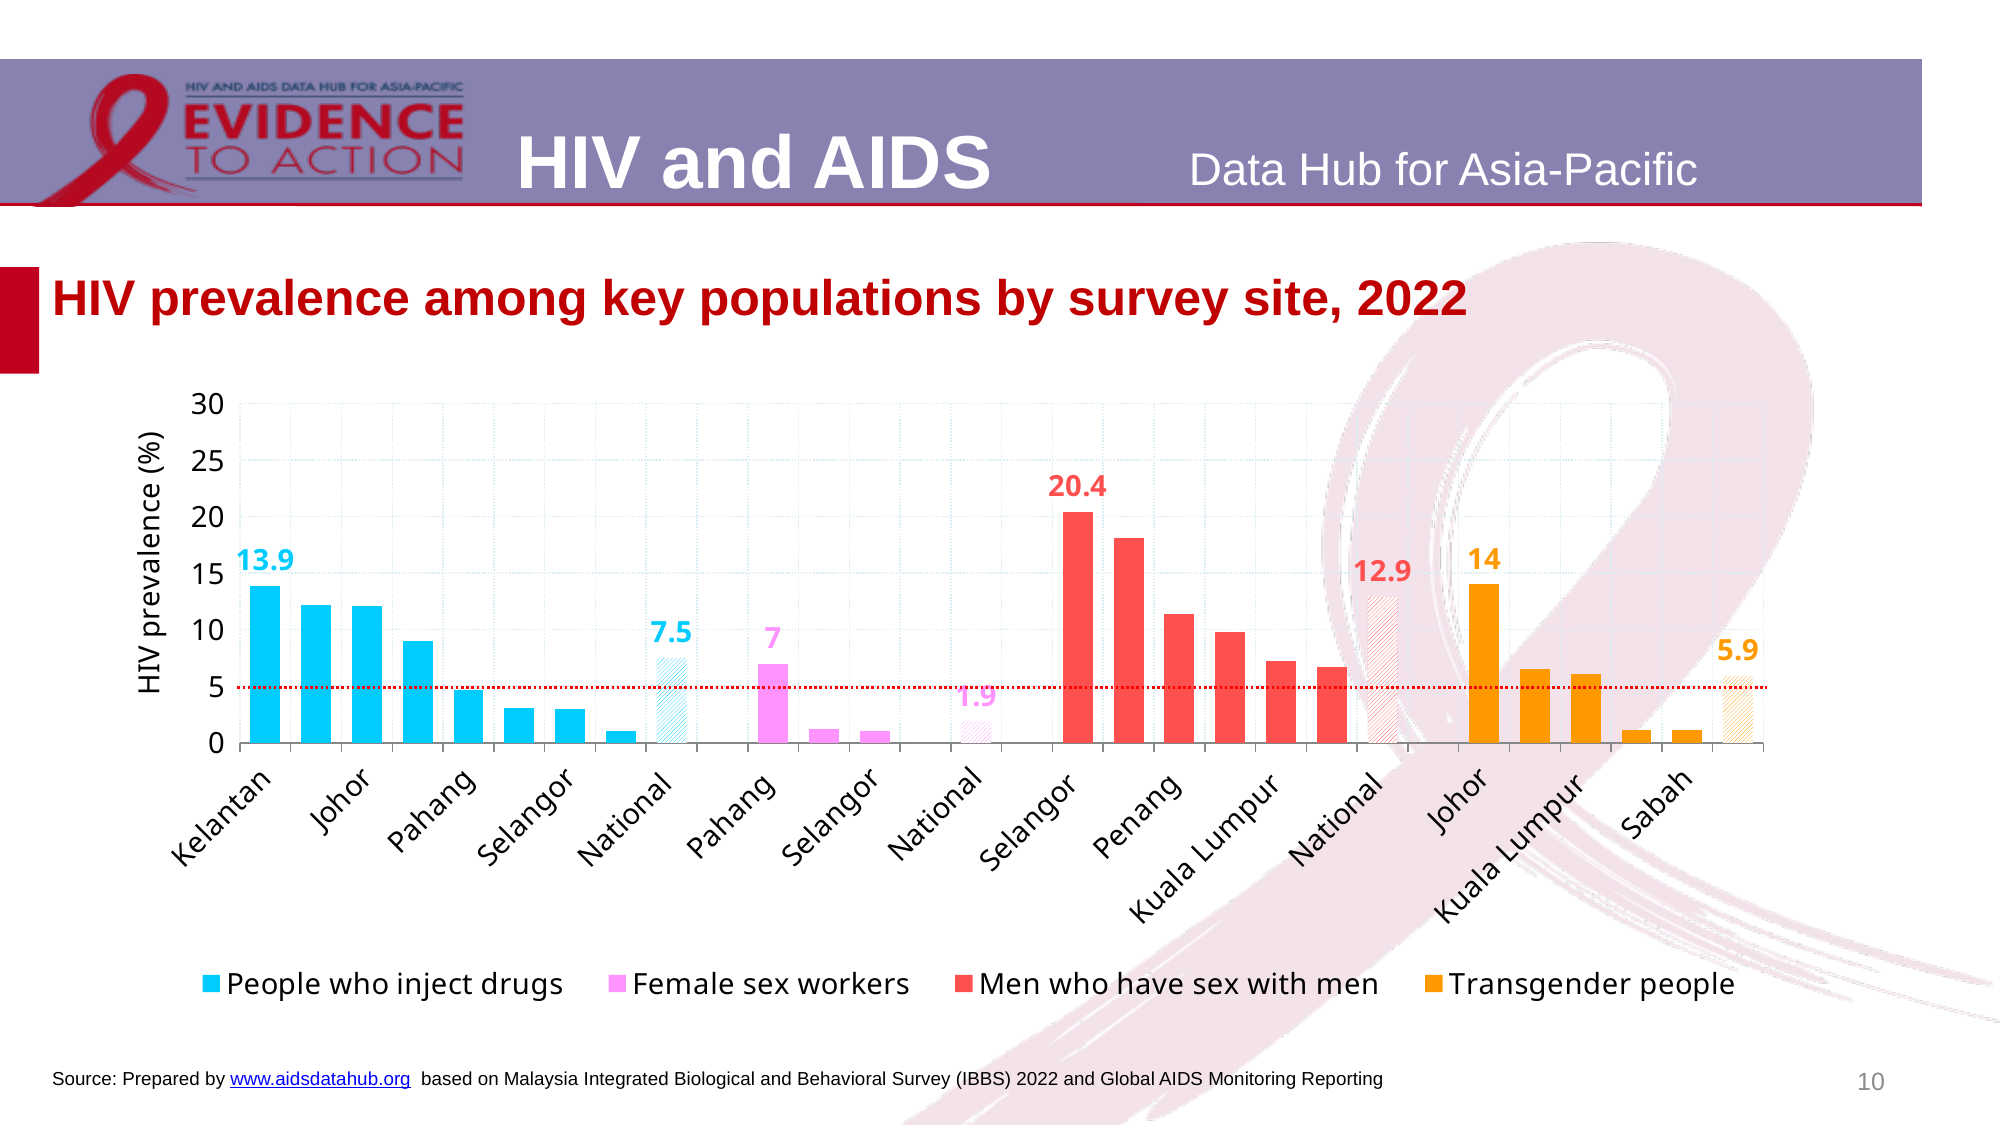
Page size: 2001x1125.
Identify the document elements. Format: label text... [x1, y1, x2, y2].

text_box Source: Prepared by www.aidsdatahub.org based on Malaysia Integrated Biological and Behavioral Survey (IBBS) 2022 and Global AIDS Monitoring Reporting [37, 1052, 1875, 1103]
picture [706, 181, 2000, 1125]
picture [11, 74, 469, 207]
slide_number 10 [1781, 1042, 1900, 1103]
chart [100, 338, 1812, 1020]
title HIV prevalence among key populations by survey site, 2022 [37, 257, 1875, 341]
